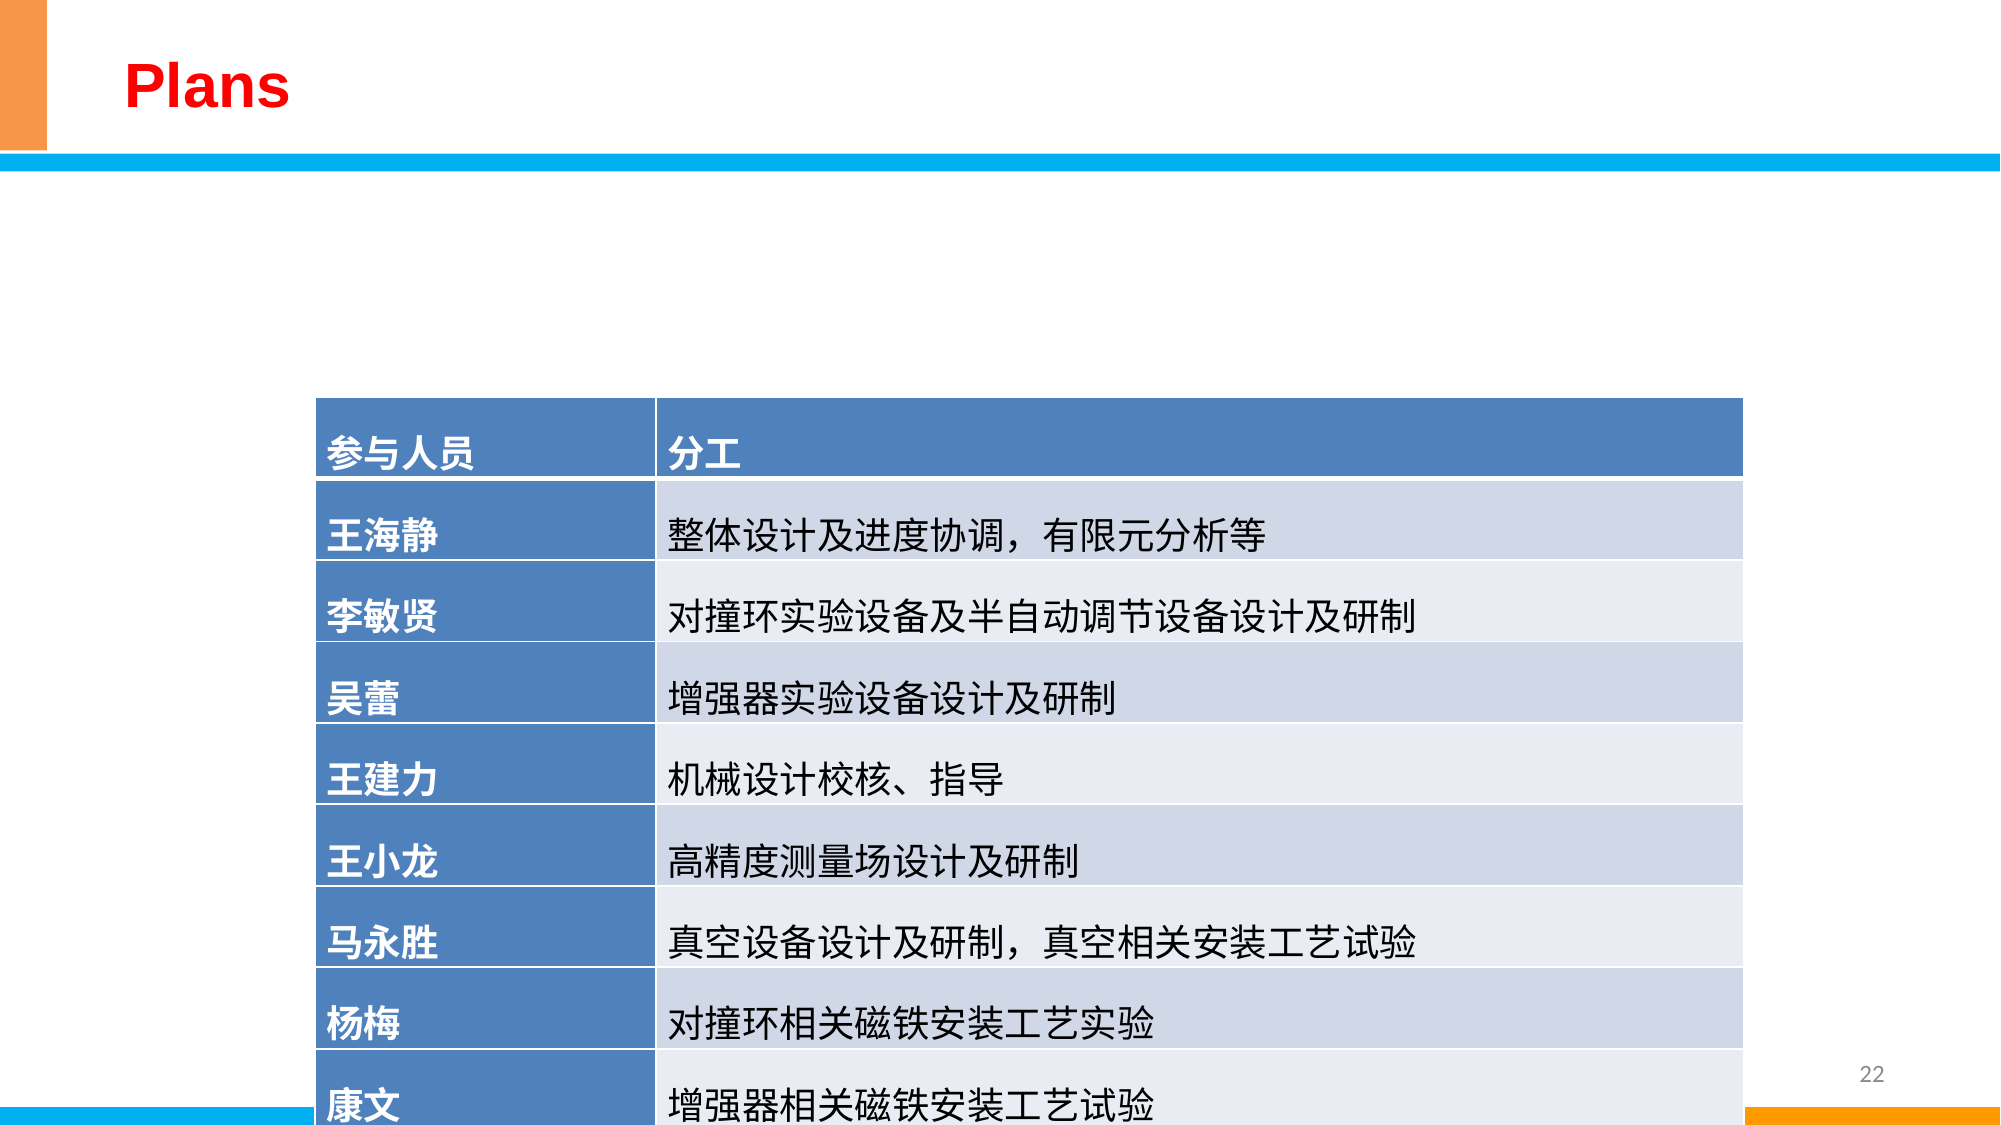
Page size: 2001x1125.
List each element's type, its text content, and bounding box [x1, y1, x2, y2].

table_cell 增强器实验设备设计及研制 [657, 642, 1743, 722]
slide_number 22 [1745, 1042, 1900, 1103]
table_cell 马永胜 [316, 887, 655, 966]
table_header 分工 [657, 398, 1743, 476]
table_cell 对撞环实验设备及半自动调节设备设计及研制 [657, 561, 1743, 641]
title Plans [109, 23, 1875, 143]
table_cell 增强器相关磁铁安装工艺试验 [657, 1050, 1743, 1125]
table_cell 真空设备设计及研制，真空相关安装工艺试验 [657, 887, 1743, 966]
table_cell 王小龙 [316, 805, 655, 885]
table_cell 高精度测量场设计及研制 [657, 805, 1743, 885]
table_cell 整体设计及进度协调，有限元分析等 [657, 481, 1743, 559]
table_cell 康文 [316, 1050, 655, 1125]
table_cell 吴蕾 [316, 642, 655, 722]
table_cell 机械设计校核、指导 [657, 724, 1743, 803]
table_cell 李敏贤 [316, 561, 655, 641]
table_cell 对撞环相关磁铁安装工艺实验 [657, 968, 1743, 1048]
table_cell 王建力 [316, 724, 655, 803]
table_cell 王海静 [316, 481, 655, 559]
table_header 参与人员 [316, 398, 655, 476]
table_cell 杨梅 [316, 968, 655, 1048]
